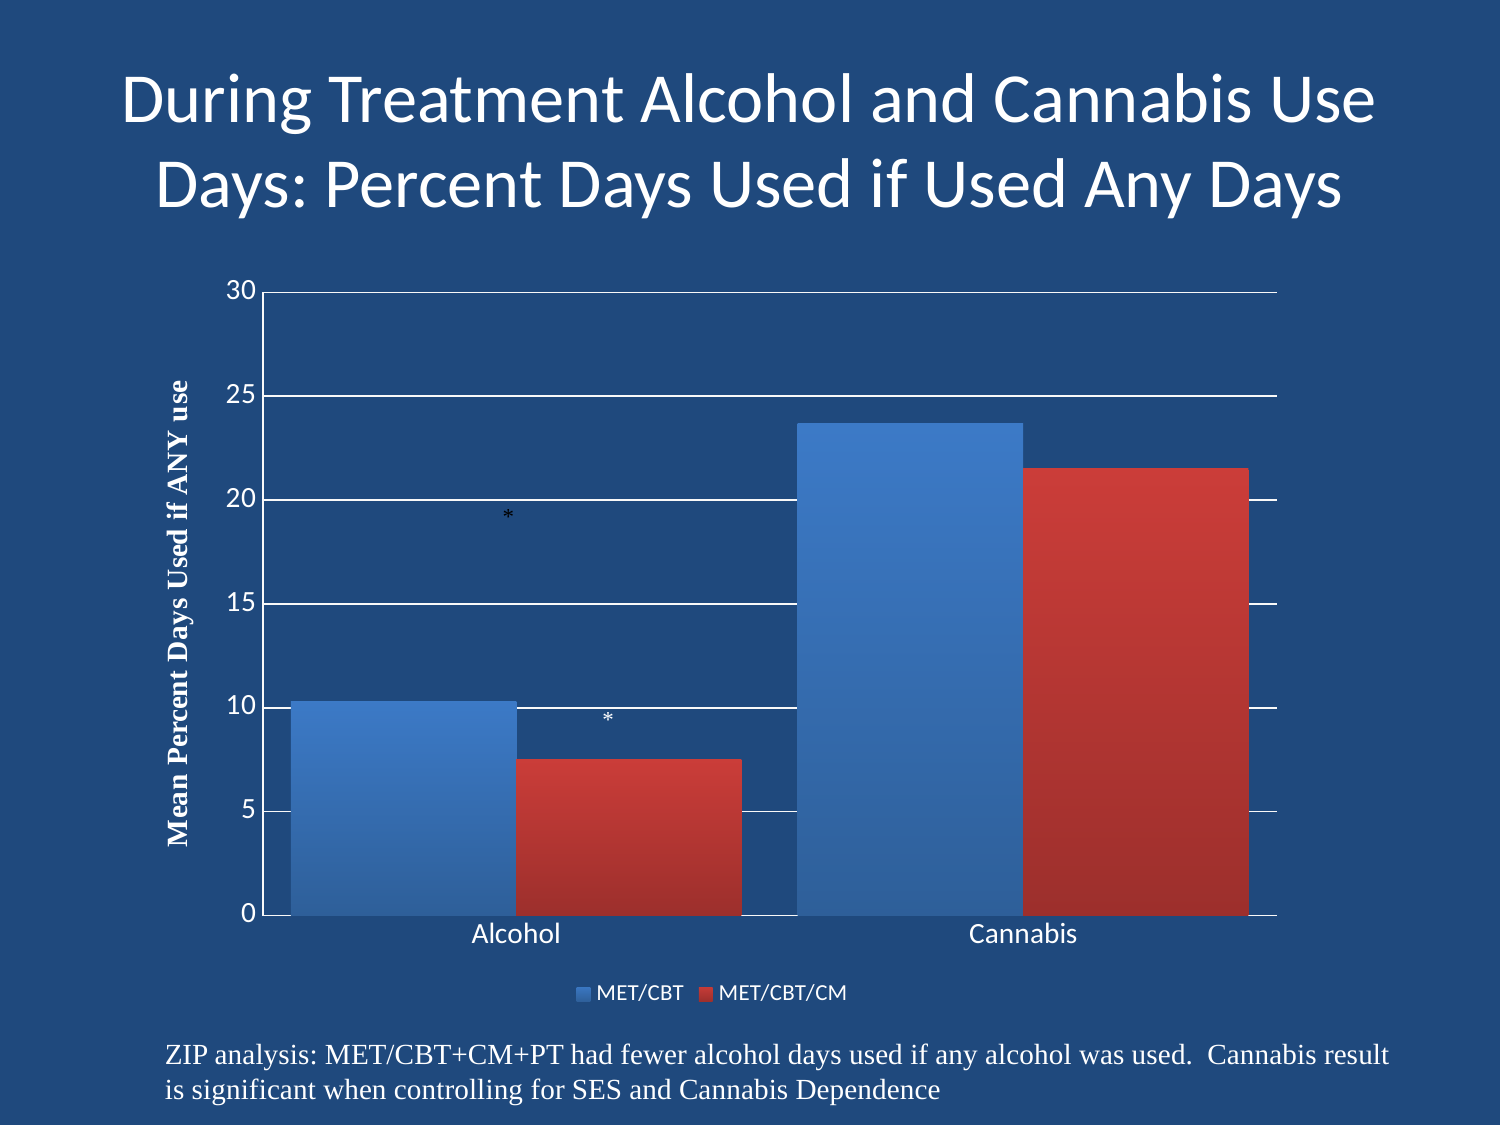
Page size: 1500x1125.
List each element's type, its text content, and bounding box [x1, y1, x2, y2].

text_box ZIP analysis: MET/CBT+CM+PT had fewer alcohol days used if any alcohol was used. Cannabis result is significant when controlling for SES and Cannabis Dependence [149, 1027, 1425, 1113]
chart [124, 262, 1301, 1013]
title During Treatment Alcohol and Cannabis Use Days: Percent Days Used if Used Any Days [75, 45, 1425, 233]
